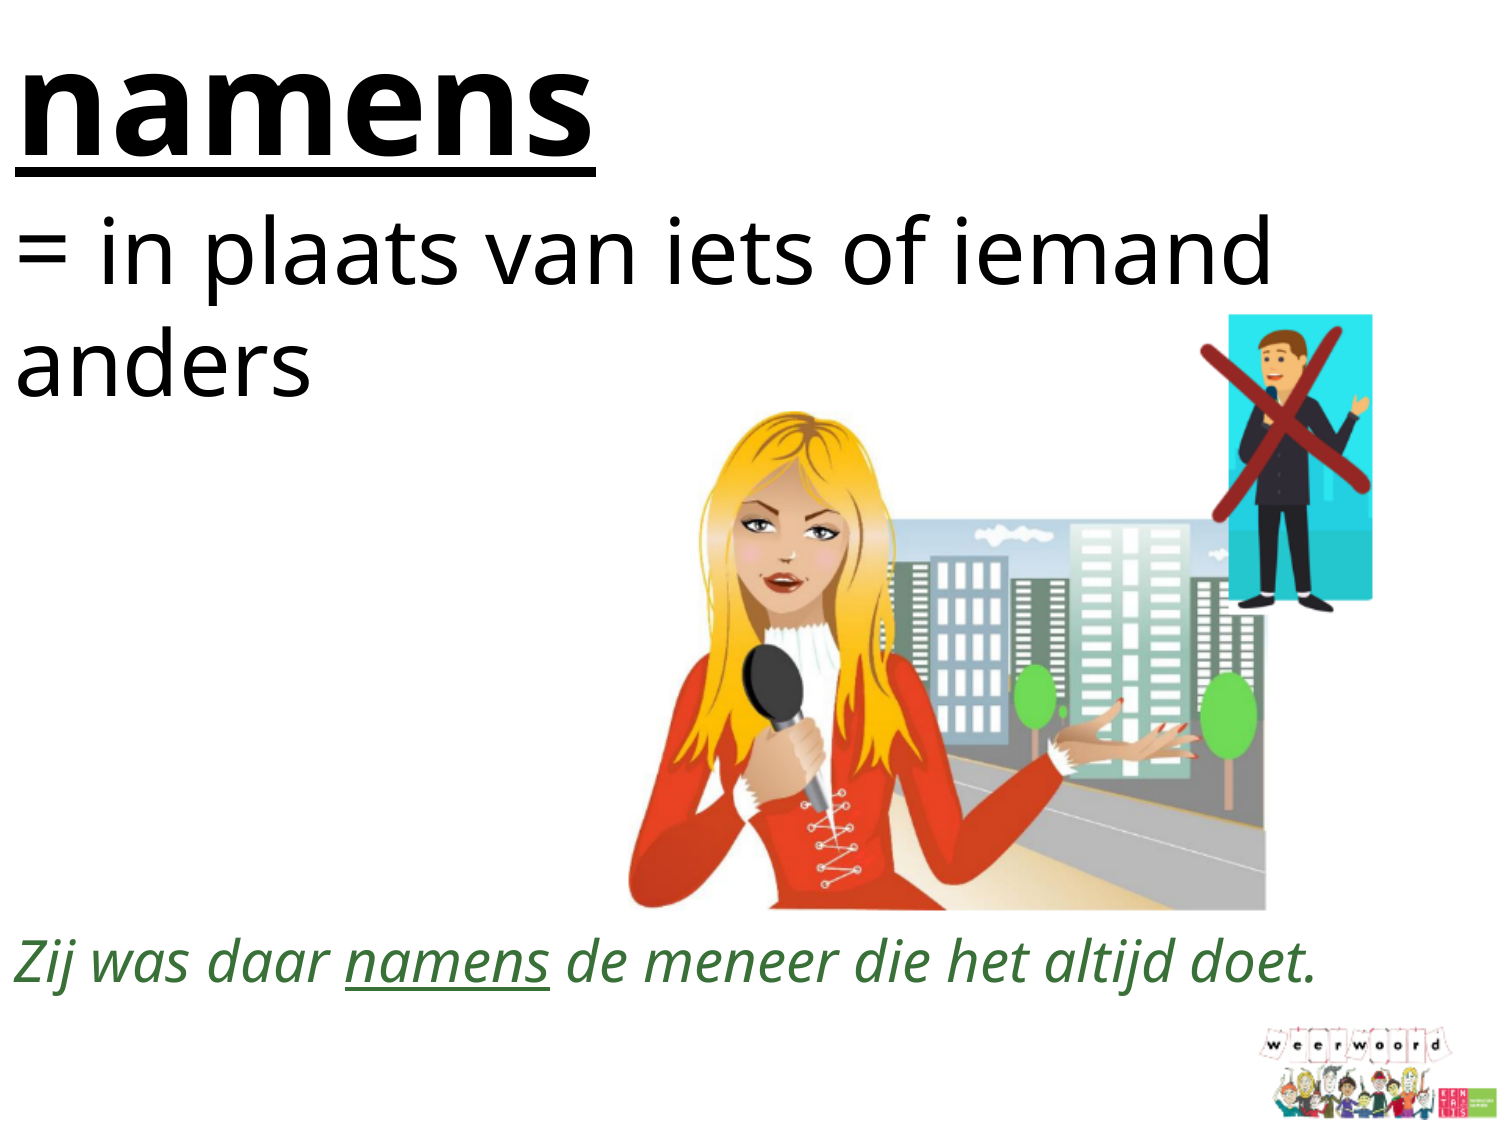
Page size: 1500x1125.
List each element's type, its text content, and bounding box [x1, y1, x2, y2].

picture [596, 302, 1380, 918]
text_box namens = in plaats van iets of iemand anders Zij was daar namens de meneer die het altijd doet. [0, 2, 1500, 1002]
picture [1257, 1024, 1500, 1121]
